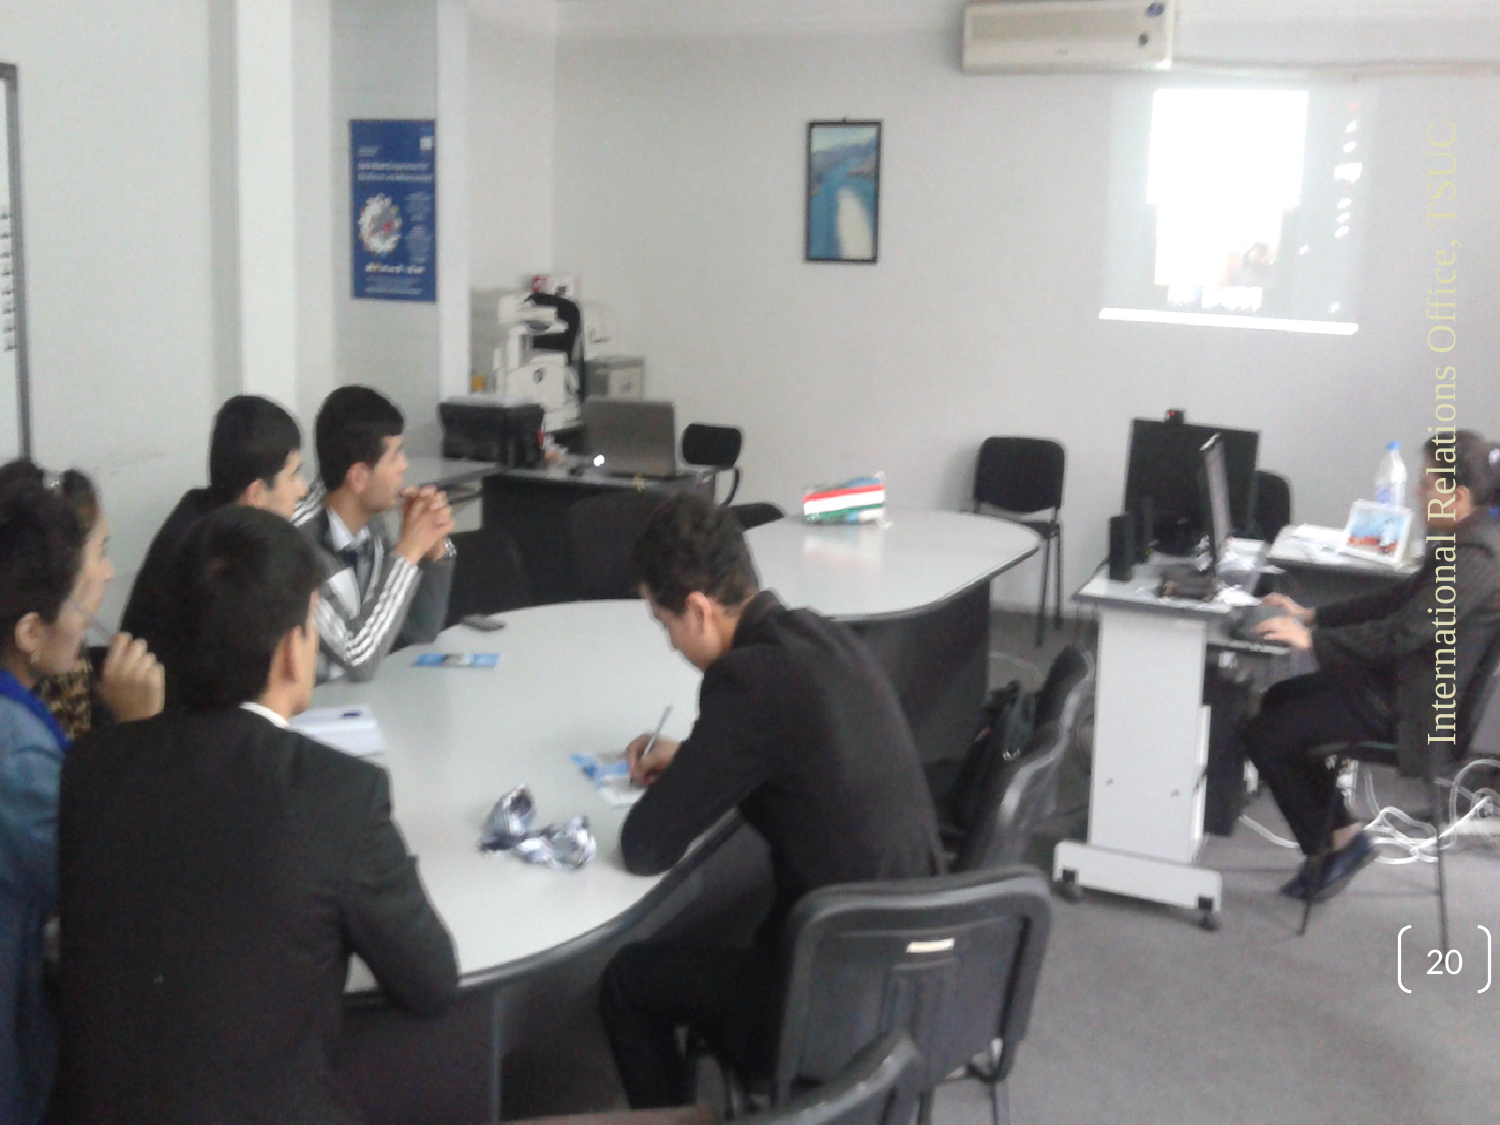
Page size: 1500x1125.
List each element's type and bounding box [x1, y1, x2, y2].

list [0, 0, 1500, 1125]
